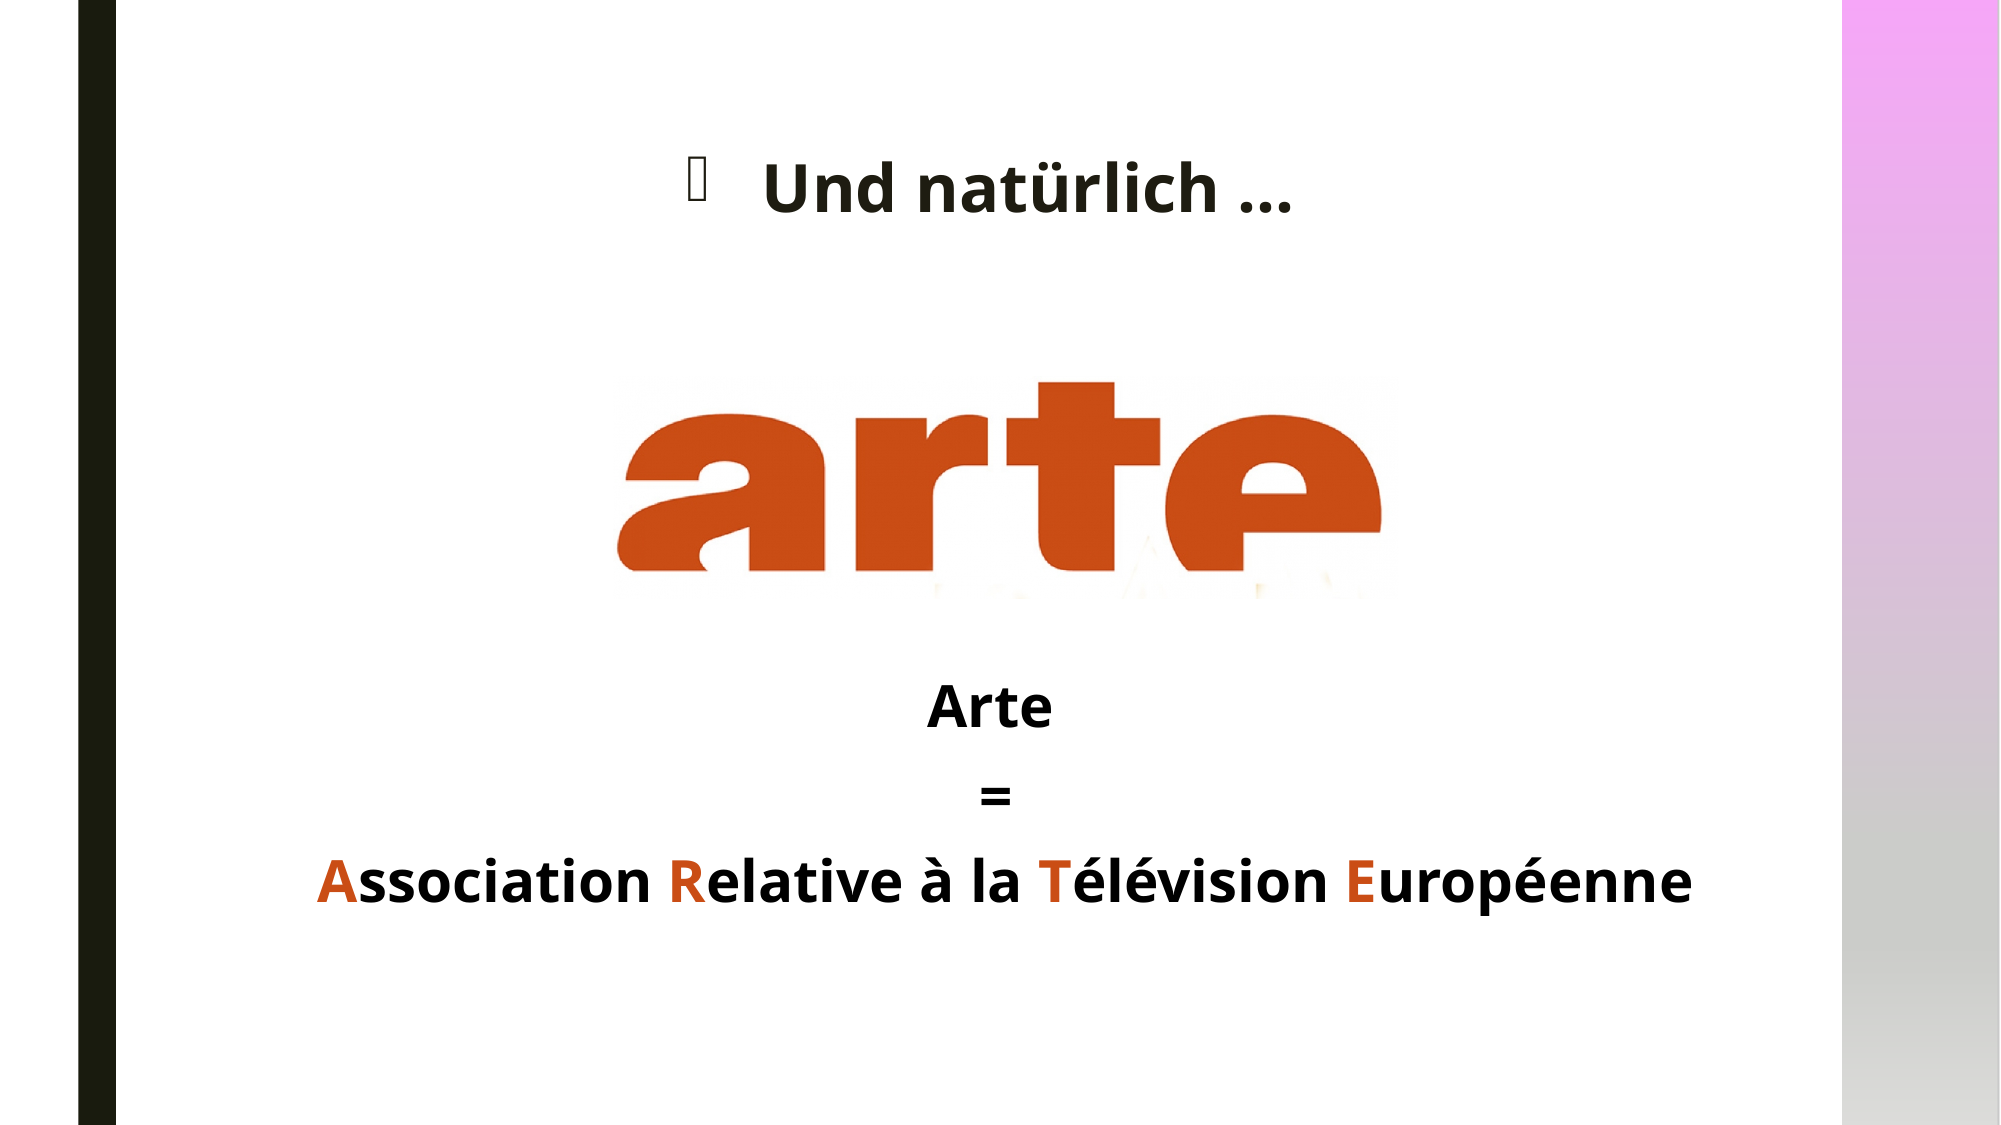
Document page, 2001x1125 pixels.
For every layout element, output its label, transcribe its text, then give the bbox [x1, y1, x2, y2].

text_box Und natürlich … [24, 138, 1842, 234]
text_box Association Relative à la Télévision Européenne [196, 837, 1816, 922]
picture [613, 376, 1399, 599]
text_box Arte [823, 661, 1158, 747]
picture [1842, 0, 2000, 1125]
text_box = [828, 751, 1163, 837]
